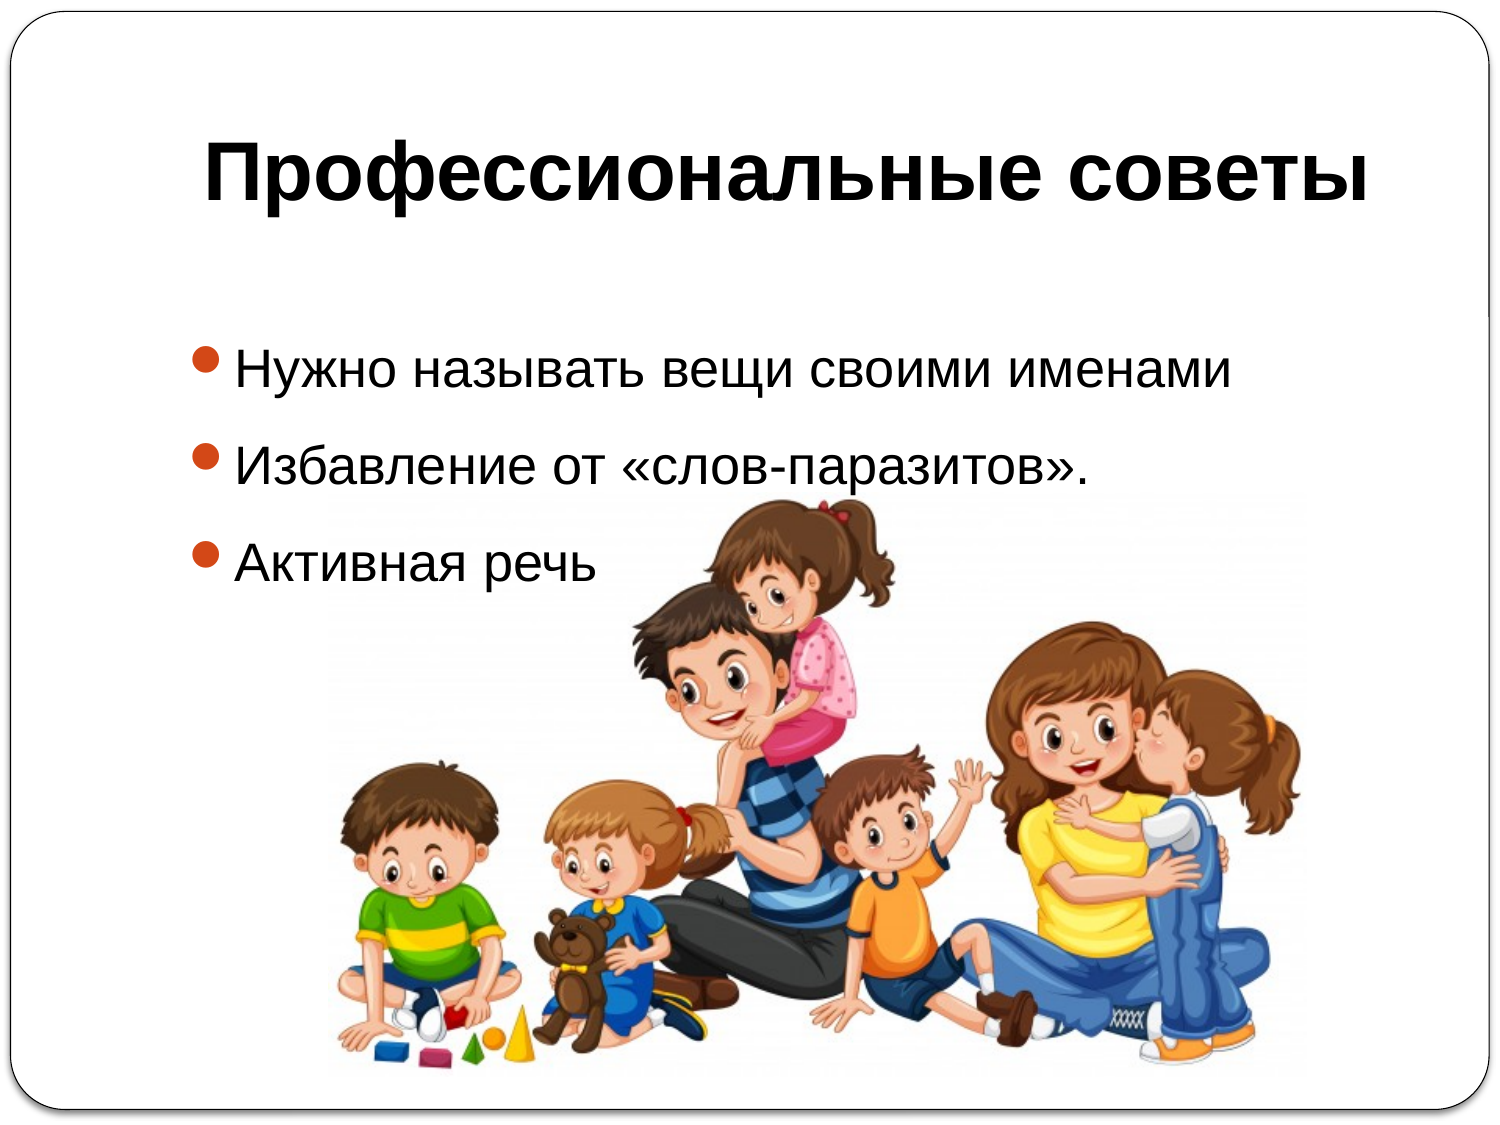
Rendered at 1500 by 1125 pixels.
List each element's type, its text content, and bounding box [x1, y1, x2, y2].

title Профессиональные советы [150, 45, 1425, 233]
list Нужно называть вещи своими именами Избавление от «слов-паразитов». Активная речь [128, 292, 1404, 1043]
picture [327, 491, 1307, 1077]
